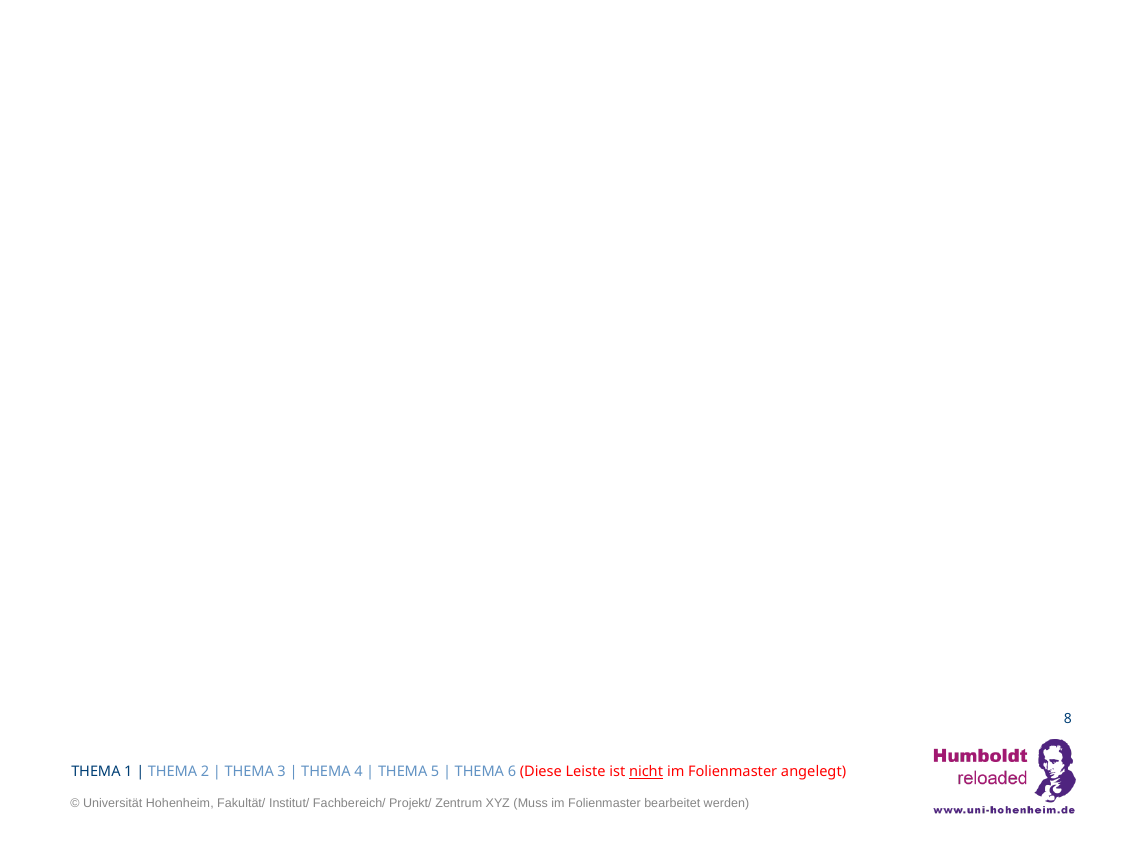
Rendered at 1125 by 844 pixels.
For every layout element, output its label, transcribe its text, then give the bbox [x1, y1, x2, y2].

picture [932, 739, 1076, 756]
text_box THEMA 1 | THEMA 2 | THEMA 3 | THEMA 4 | THEMA 5 | THEMA 6 (Diese Leiste ist nicht im Folienmaster angelegt) [56, 756, 1125, 786]
picture [932, 786, 1076, 816]
